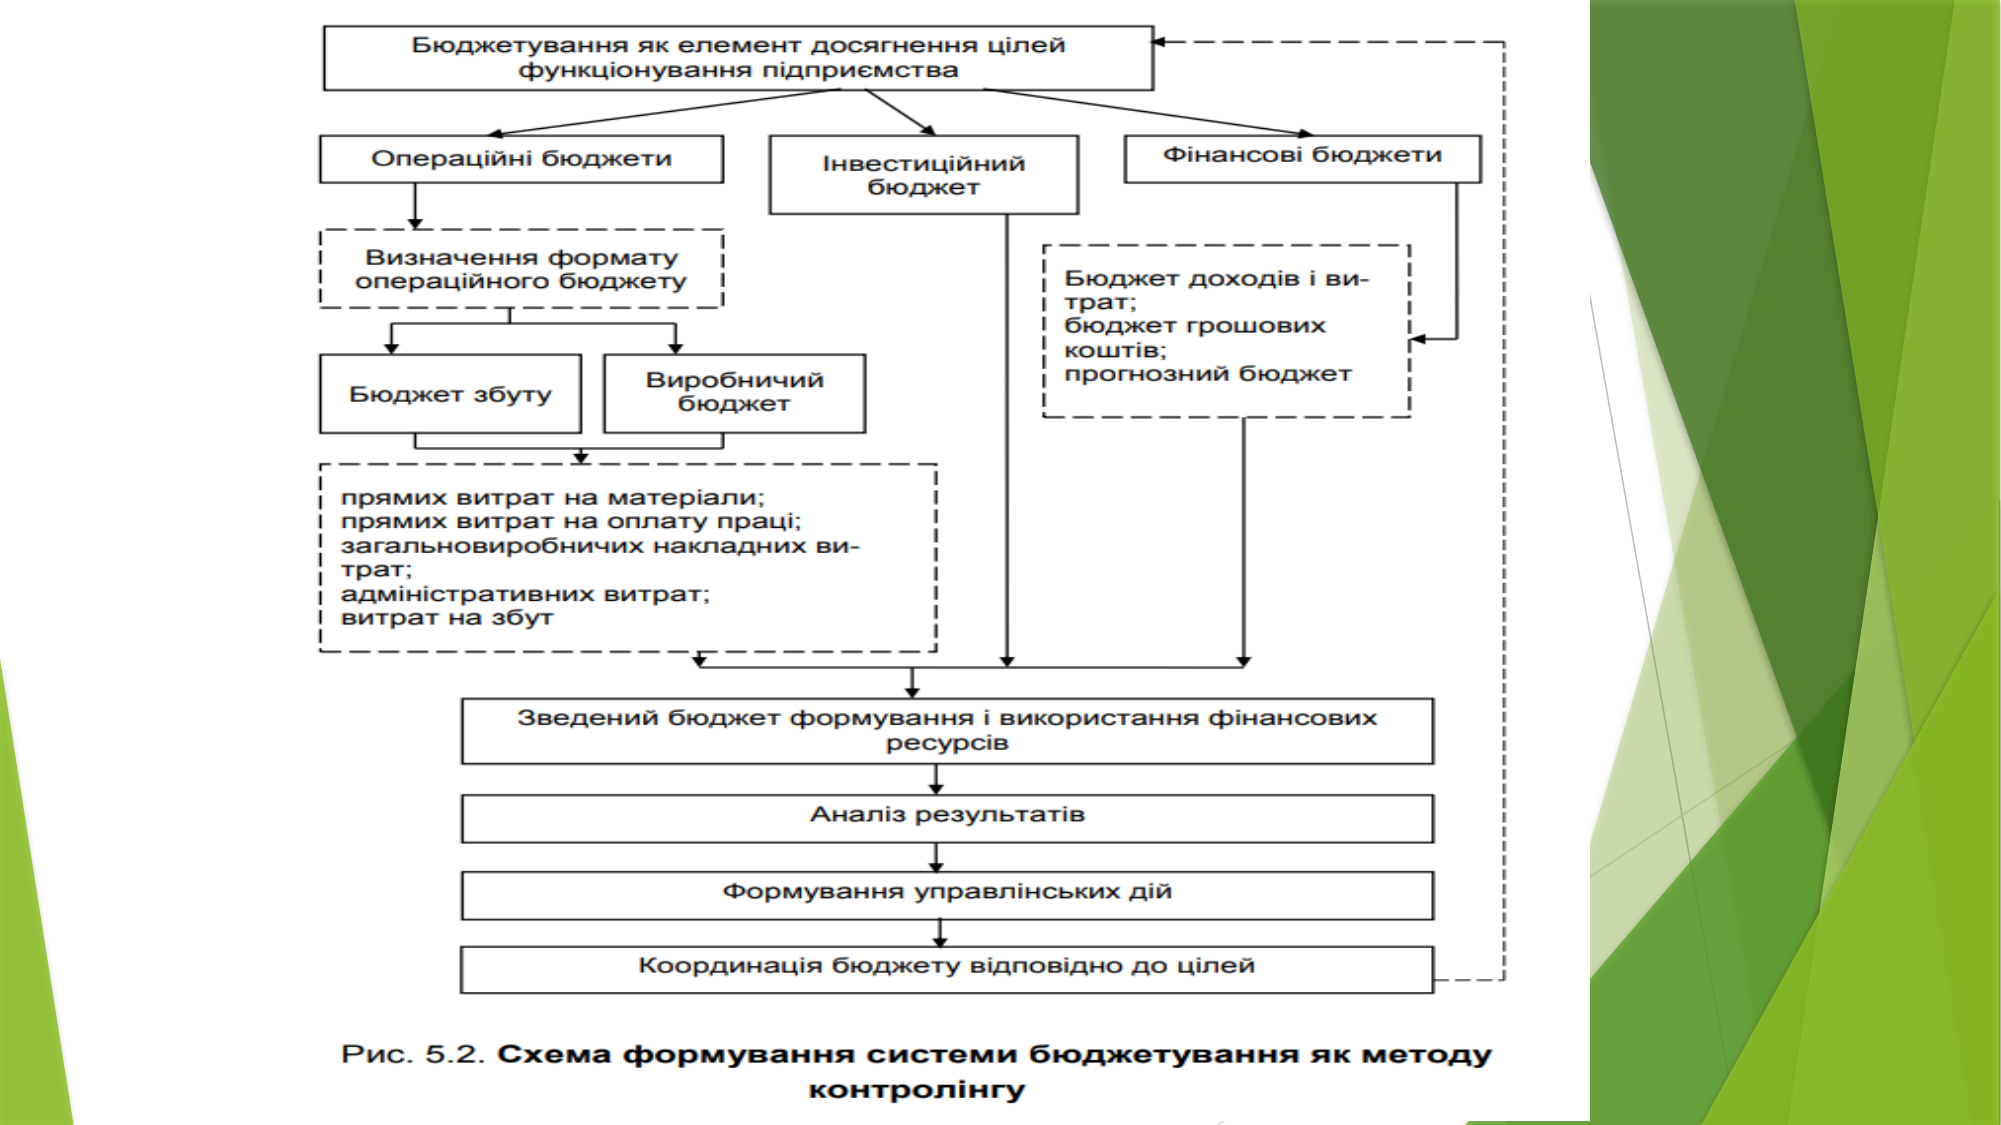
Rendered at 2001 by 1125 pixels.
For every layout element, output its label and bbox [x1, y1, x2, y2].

list [225, 0, 1591, 1122]
